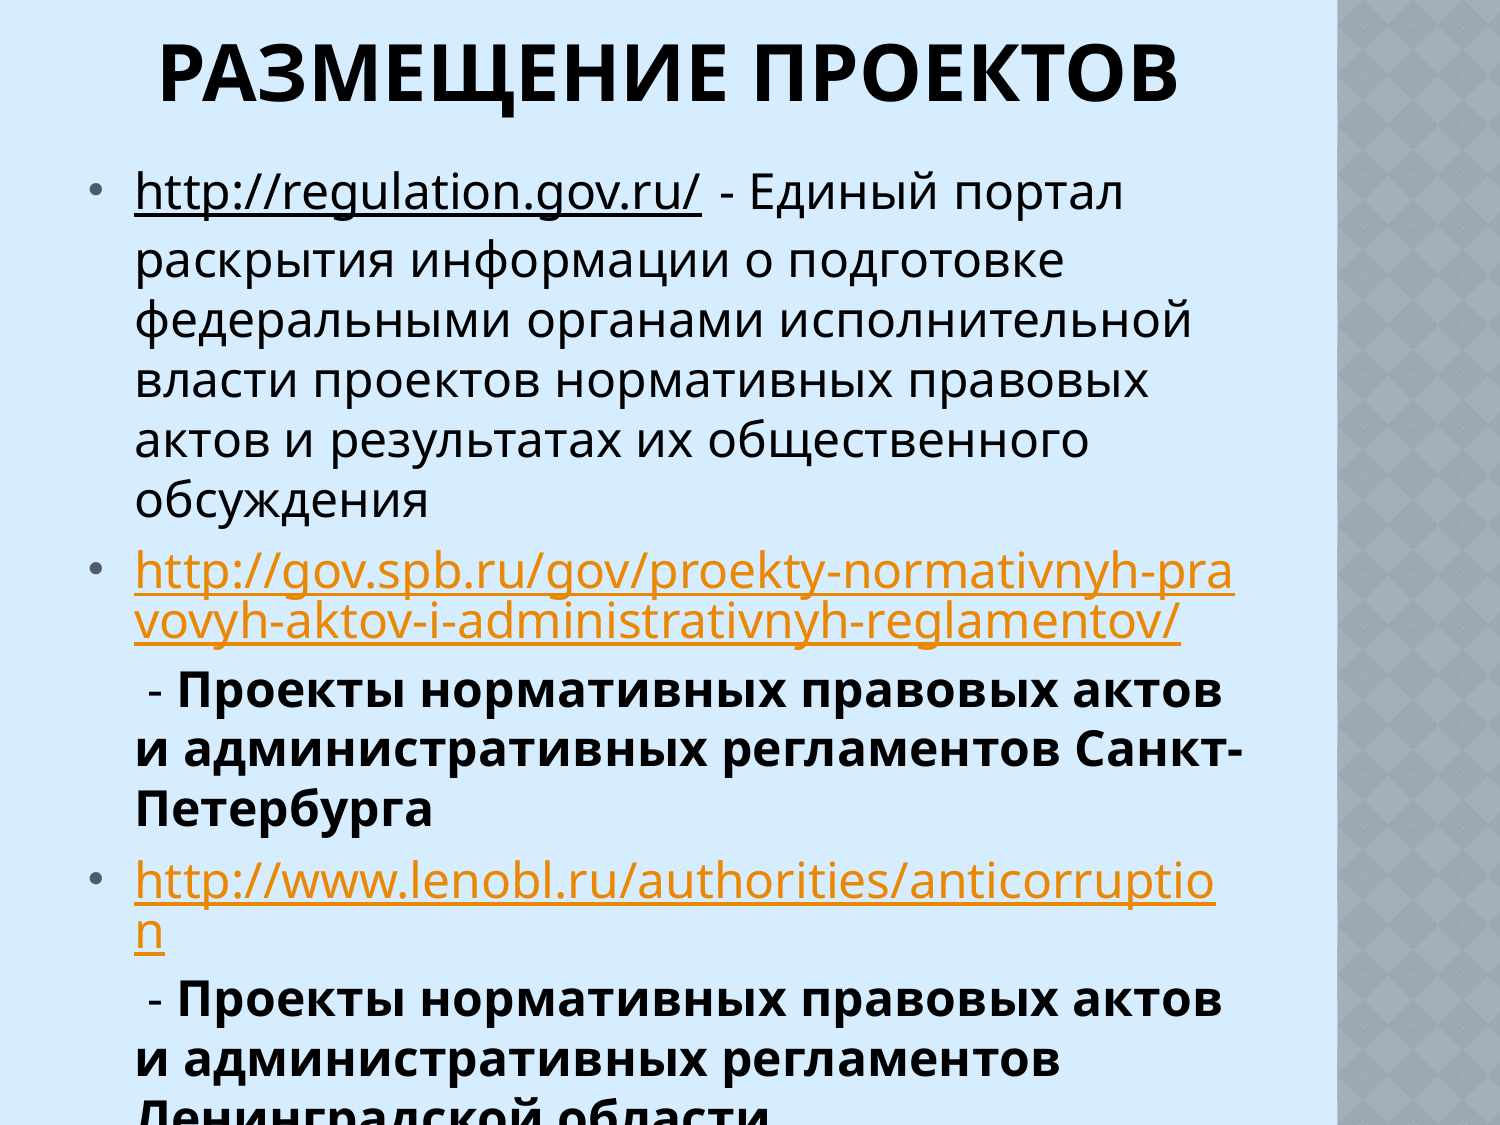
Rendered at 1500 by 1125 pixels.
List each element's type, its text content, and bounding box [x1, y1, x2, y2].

list http://regulation.gov.ru/ - Единый портал раскрытия информации о подготовке федеральными органами исполнительной власти проектов нормативных правовых актов и результатах их общественного обсуждения http://gov.spb.ru/gov/proekty-normativnyh-pravovyh-aktov-i-administrativnyh-reglamentov/ - Проекты нормативных правовых актов и административных регламентов Санкт-Петербурга http://www.lenobl.ru/authorities/anticorruption - Проекты нормативных правовых актов и административных регламентов Ленинградской области [75, 152, 1263, 1059]
title Размещение проектов [75, 0, 1263, 118]
